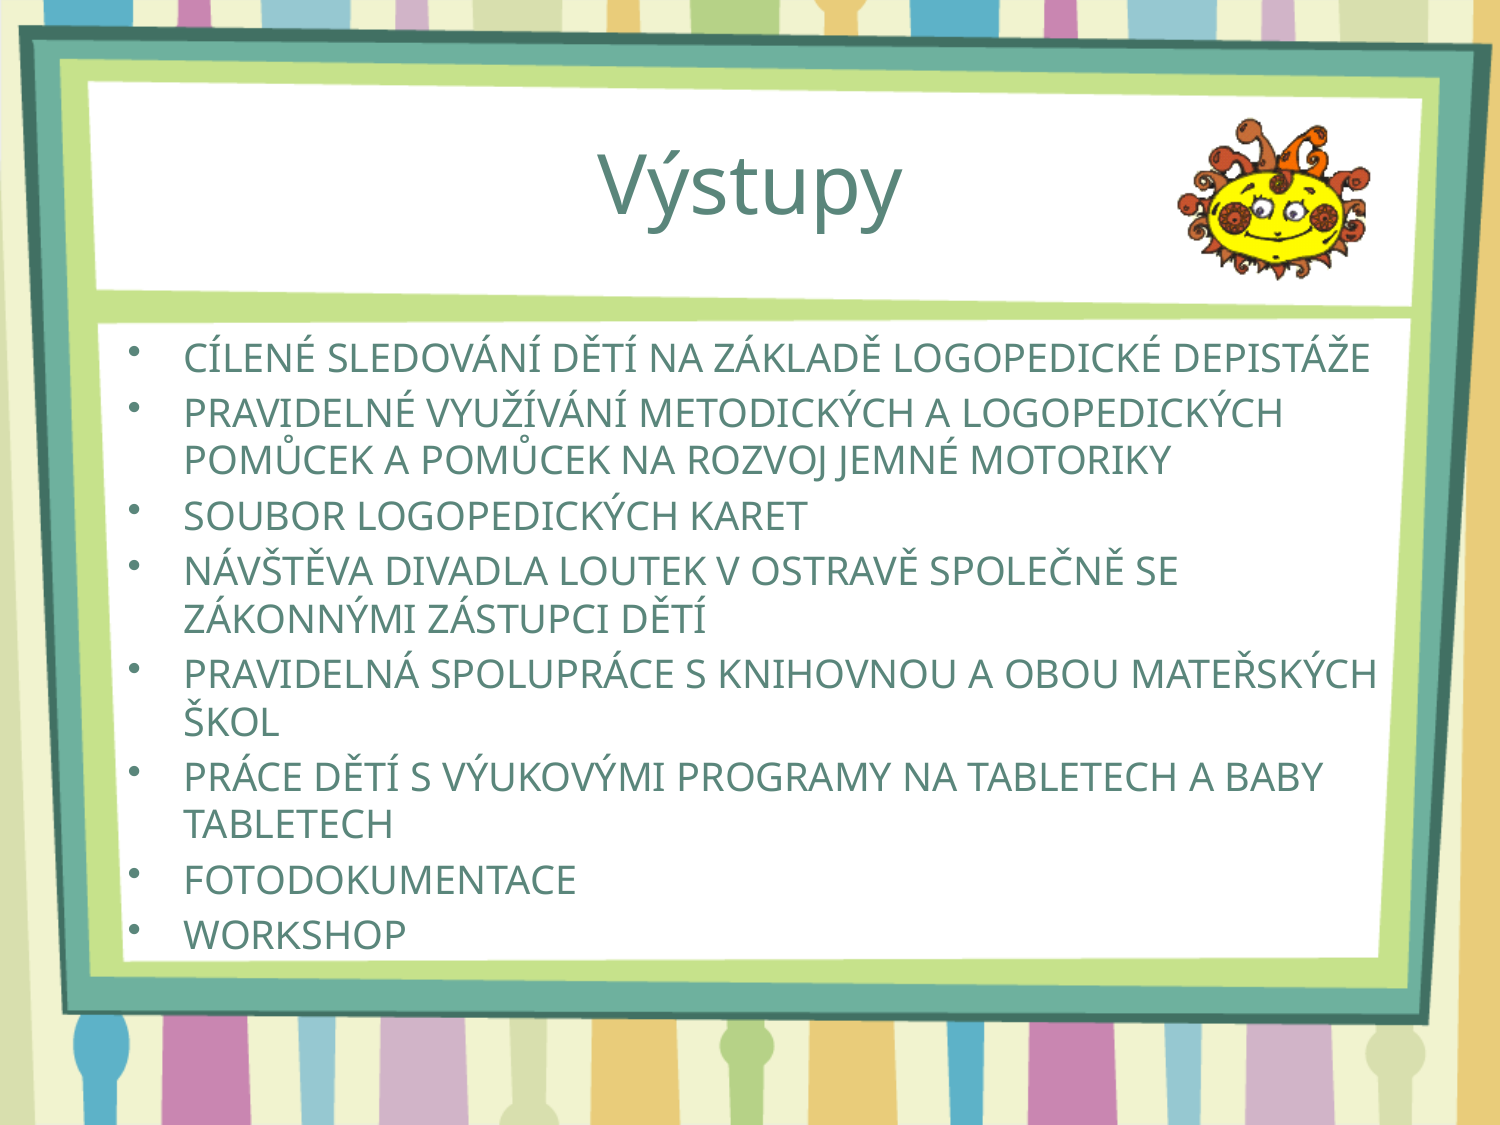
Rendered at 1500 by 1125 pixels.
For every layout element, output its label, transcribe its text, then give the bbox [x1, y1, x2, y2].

picture [0, 0, 1500, 1125]
title Výstupy [74, 87, 1426, 276]
list CÍLENÉ SLEDOVÁNÍ DĚTÍ NA ZÁKLADĚ LOGOPEDICKÉ DEPISTÁŽE PRAVIDELNÉ VYUŽÍVÁNÍ METODICKÝCH A LOGOPEDICKÝCH POMŮCEK A POMŮCEK NA ROZVOJ JEMNÉ MOTORIKY SOUBOR LOGOPEDICKÝCH KARET NÁVŠTĚVA DIVADLA LOUTEK V OSTRAVĚ SPOLEČNĚ SE ZÁKONNÝMI ZÁSTUPCI DĚTÍ PRAVIDELNÁ SPOLUPRÁCE S KNIHOVNOU A OBOU MATEŘSKÝCH ŠKOL PRÁCE DĚTÍ S VÝUKOVÝMI PROGRAMY NA TABLETECH A BABY TABLETECH FOTODOKUMENTACE WORKSHOP [112, 324, 1401, 1006]
